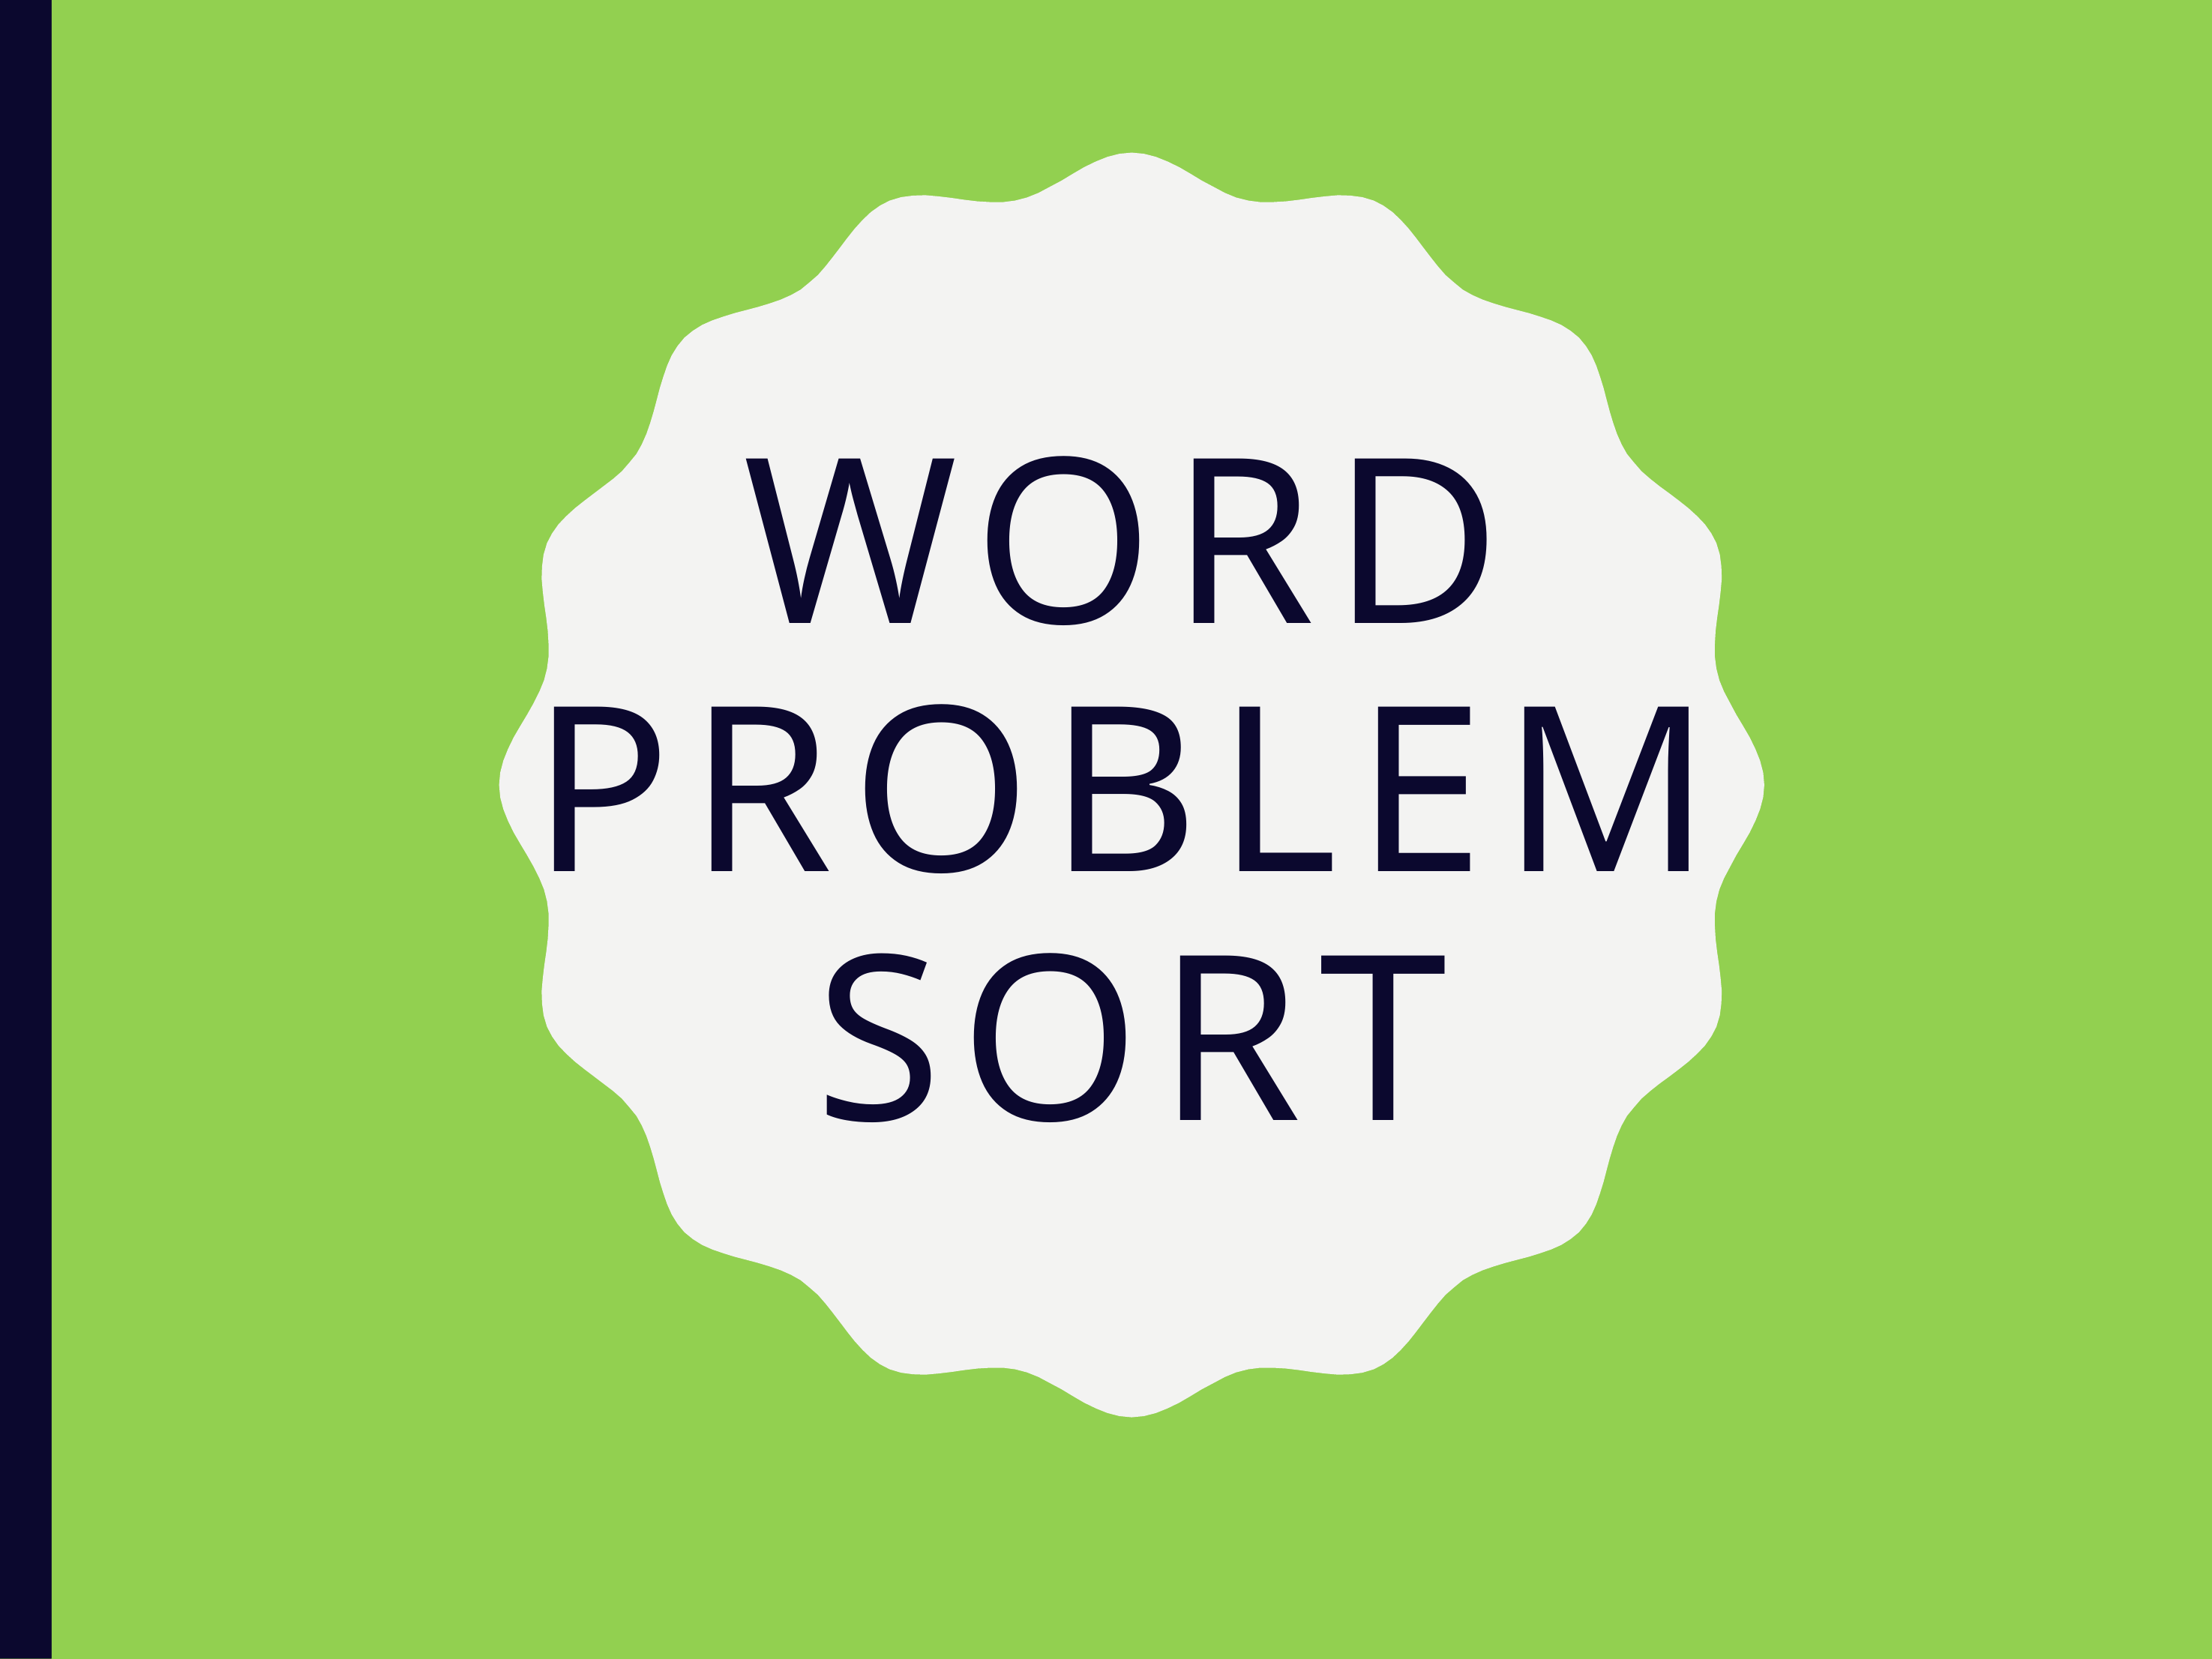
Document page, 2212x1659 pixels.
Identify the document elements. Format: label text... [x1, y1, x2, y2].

title Word Problem Sort [195, 265, 2068, 1329]
